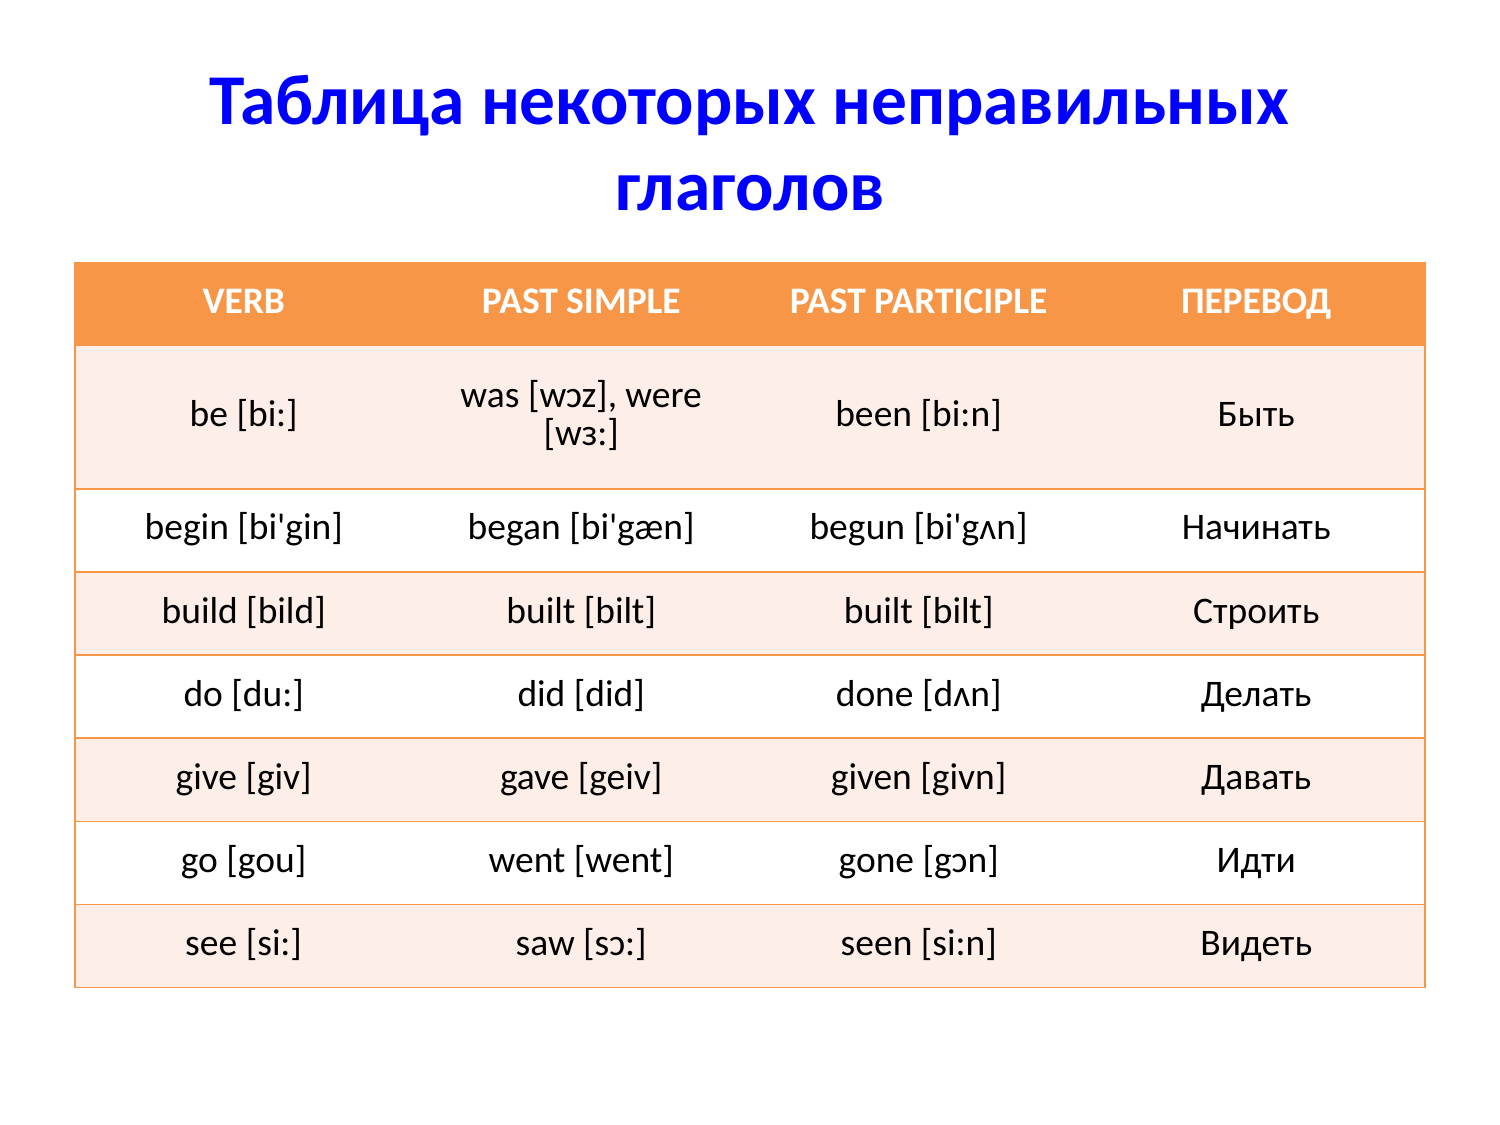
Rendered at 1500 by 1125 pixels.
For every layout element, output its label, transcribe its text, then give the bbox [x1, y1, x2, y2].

table_cell gave [geiv] [413, 739, 750, 821]
table_cell been [bi:n] [750, 346, 1088, 488]
table_cell Быть [1088, 346, 1424, 488]
table_cell Делать [1088, 656, 1424, 737]
table_header PAST SIMPLE [413, 263, 750, 345]
table_cell began [bi'gæn] [413, 490, 750, 571]
table_cell built [bilt] [750, 573, 1088, 654]
table_cell given [givn] [750, 739, 1088, 821]
table_cell be [bi:] [76, 346, 413, 488]
table_cell Идти [1088, 822, 1424, 904]
table_cell did [did] [413, 656, 750, 737]
table_header ПЕРЕВОД [1088, 263, 1424, 345]
table_cell Строить [1088, 573, 1424, 654]
table_cell give [giv] [76, 739, 413, 821]
title Таблица некоторых неправильных глаголов [75, 45, 1425, 233]
table_cell went [went] [413, 822, 750, 904]
table_cell build [bild] [76, 573, 413, 654]
table_header VERB [76, 263, 413, 345]
table_cell saw [sɔ:] [413, 905, 750, 987]
table_cell done [dʌn] [750, 656, 1088, 737]
table_cell begin [bi'gin] [76, 490, 413, 571]
table_cell go [gou] [76, 822, 413, 904]
table_cell was [wɔz], were [wз:] [413, 346, 750, 488]
table_cell begun [bi'gʌn] [750, 490, 1088, 571]
table_cell built [bilt] [413, 573, 750, 654]
table_cell see [si:] [76, 905, 413, 987]
table_cell do [du:] [76, 656, 413, 737]
table_cell gone [gɔn] [750, 822, 1088, 904]
table_header PAST PARTICIPLE [750, 263, 1088, 345]
table_cell seen [si:n] [750, 905, 1088, 987]
table_cell Давать [1088, 739, 1424, 821]
table_cell Начинать [1088, 490, 1424, 571]
table_cell Видеть [1088, 905, 1424, 987]
